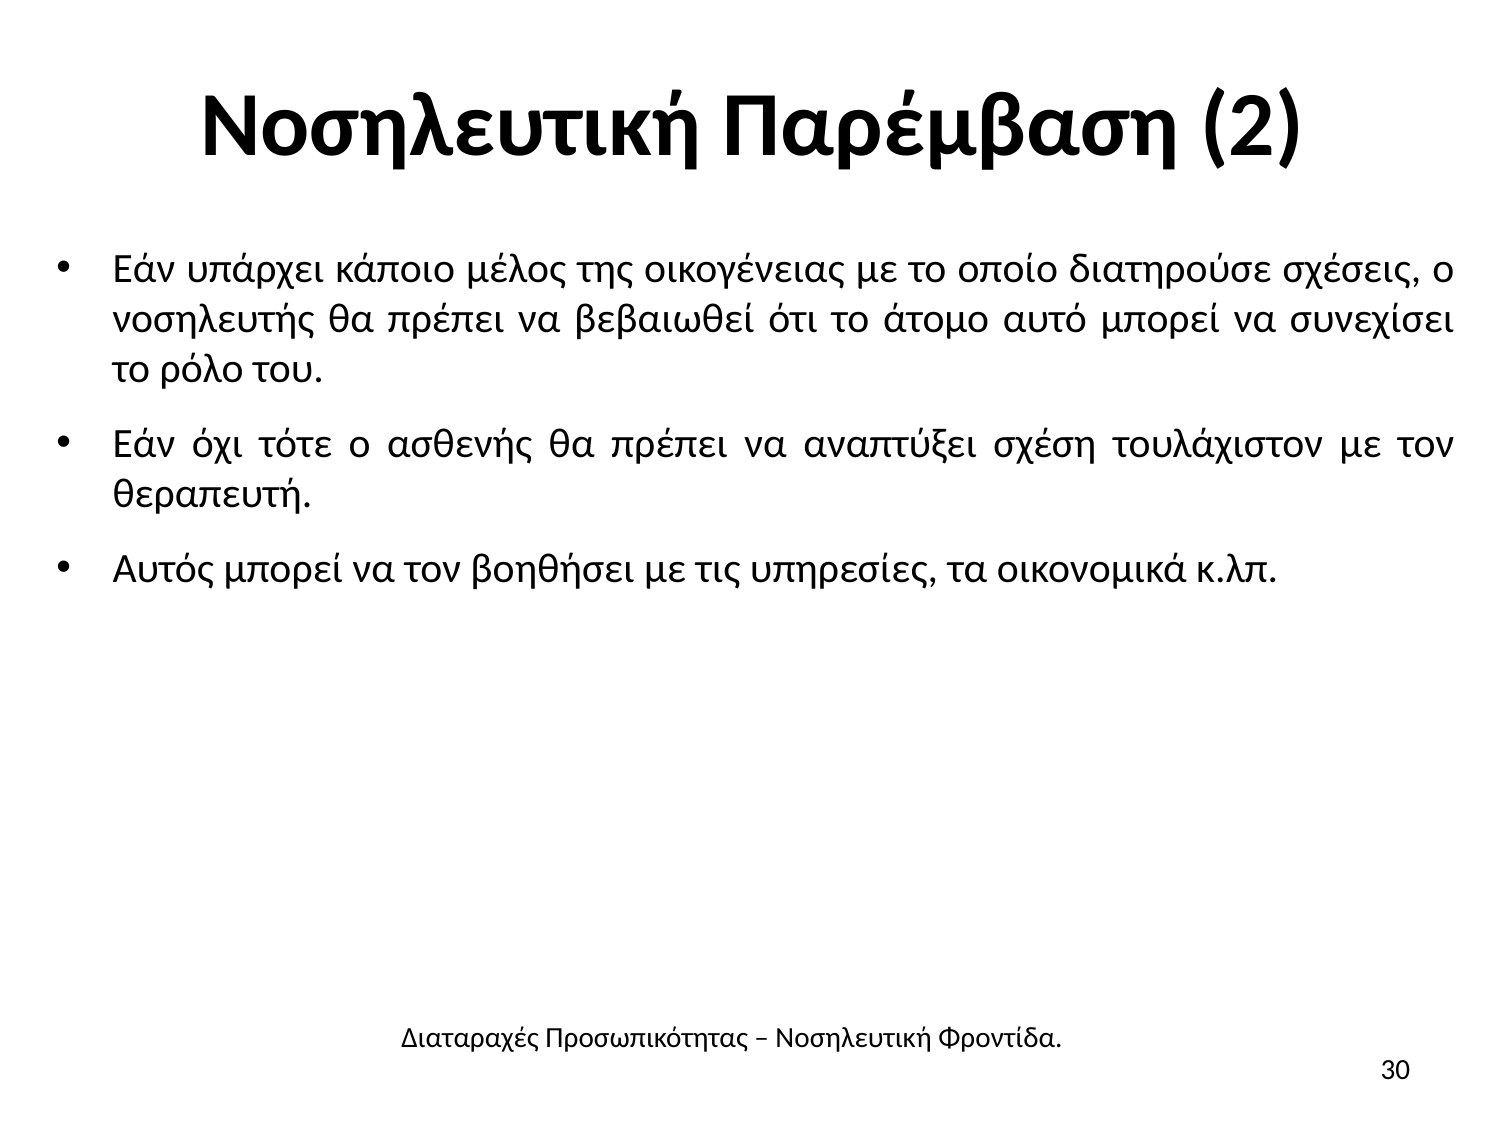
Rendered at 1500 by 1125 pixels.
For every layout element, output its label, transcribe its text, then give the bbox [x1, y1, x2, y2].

list Εάν υπάρχει κάποιο μέλος της οικογένειας με το οποίο διατηρούσε σχέσεις, ο νοσηλευτής θα πρέπει να βεβαιωθεί ότι το άτομο αυτό μπορεί να συνεχίσει το ρόλο του. Εάν όχι τότε ο ασθενής θα πρέπει να αναπτύξει σχέση τουλάχιστον με τον θεραπευτή. Αυτός μπορεί να τον βοηθήσει με τις υπηρεσίες, τα οικονομικά κ.λπ. [41, 233, 1471, 620]
title Νοσηλευτική Παρέμβαση (2) [0, 41, 1500, 196]
text_box Διαταραχές Προσωπικότητας – Νοσηλευτική Φροντίδα. [53, 1011, 1412, 1094]
text_box 30 [1074, 1042, 1425, 1103]
